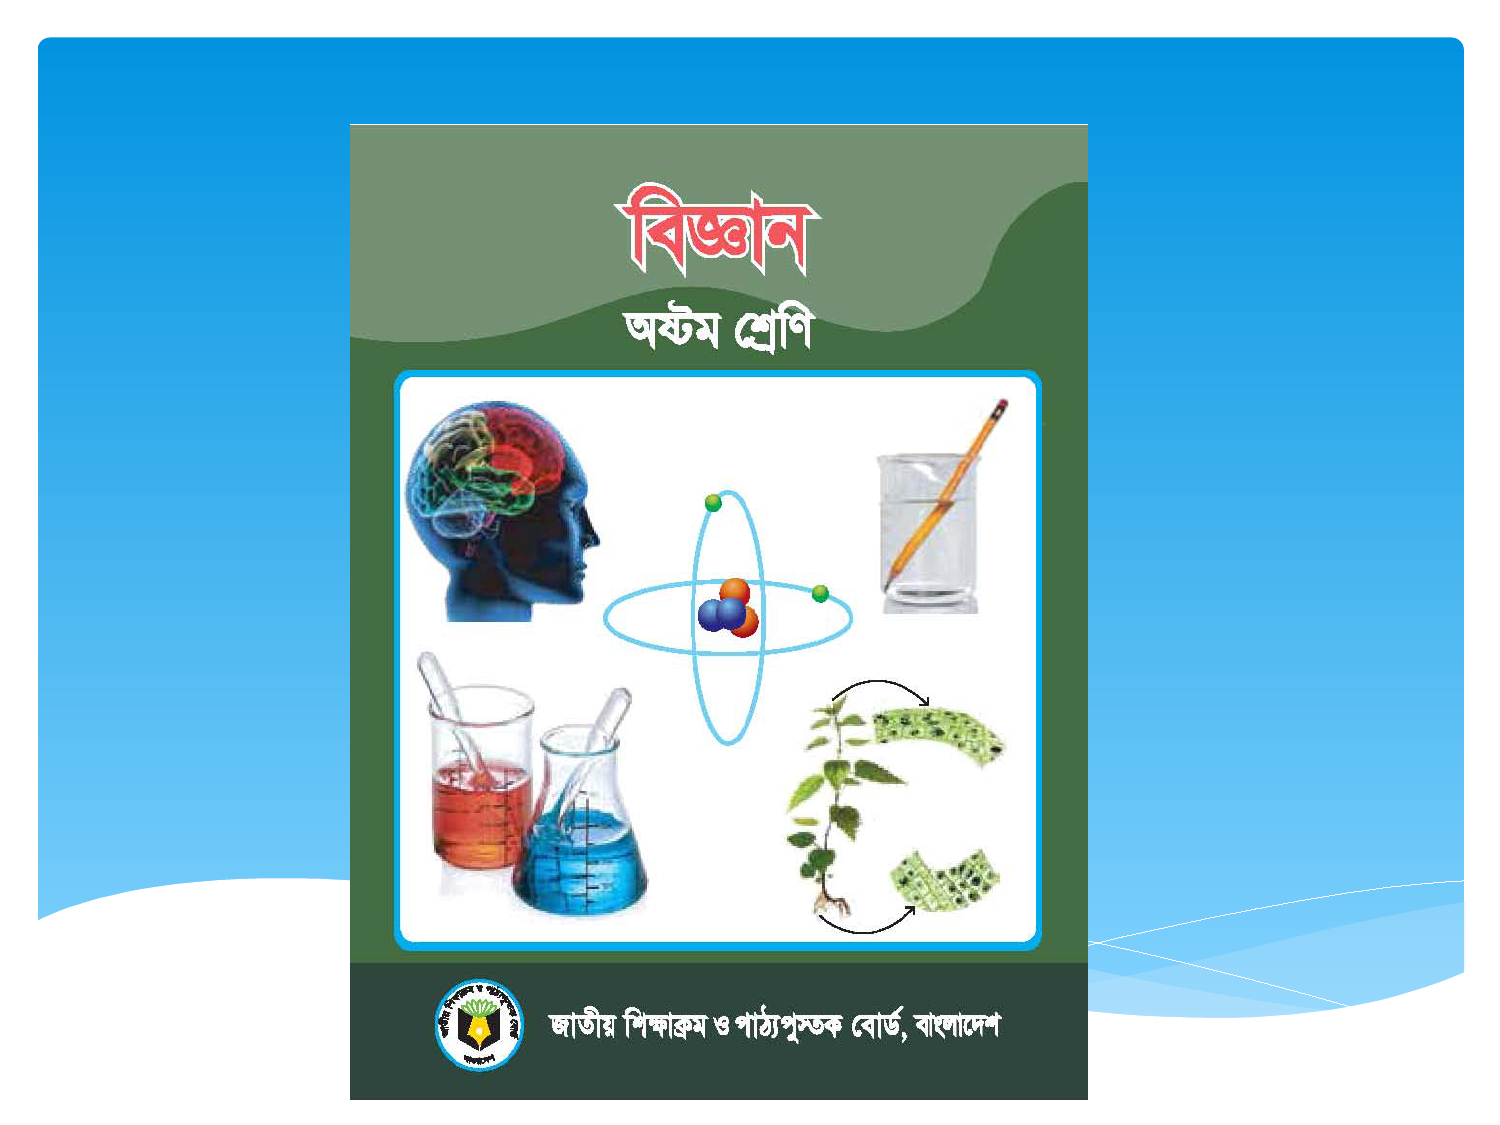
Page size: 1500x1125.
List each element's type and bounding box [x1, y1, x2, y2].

picture [349, 125, 1088, 1101]
